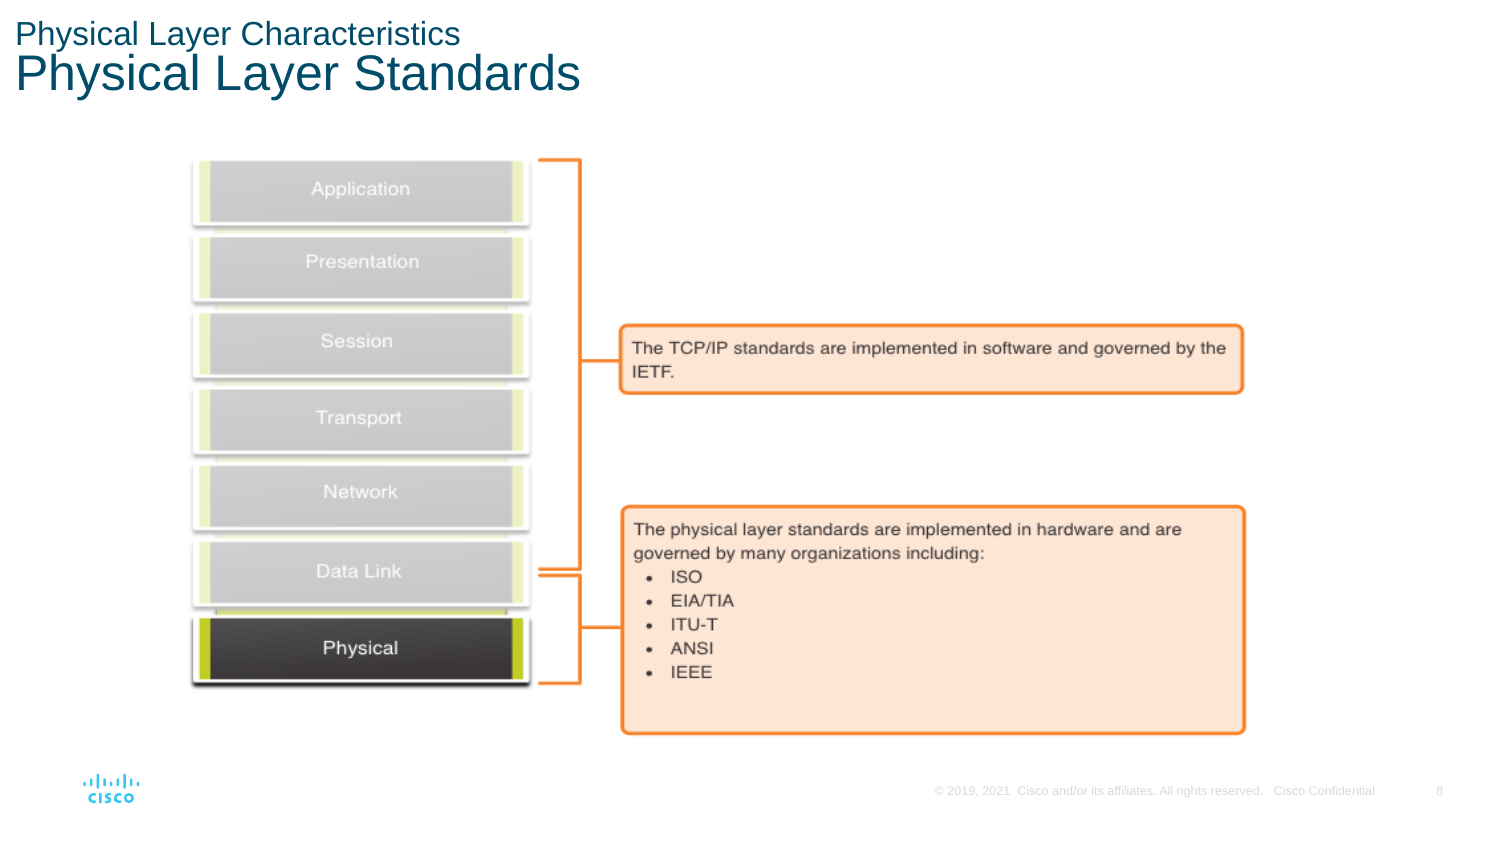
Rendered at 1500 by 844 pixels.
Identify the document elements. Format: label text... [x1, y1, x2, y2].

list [180, 136, 1260, 748]
title Physical Layer Characteristics Physical Layer Standards [0, 0, 1369, 121]
